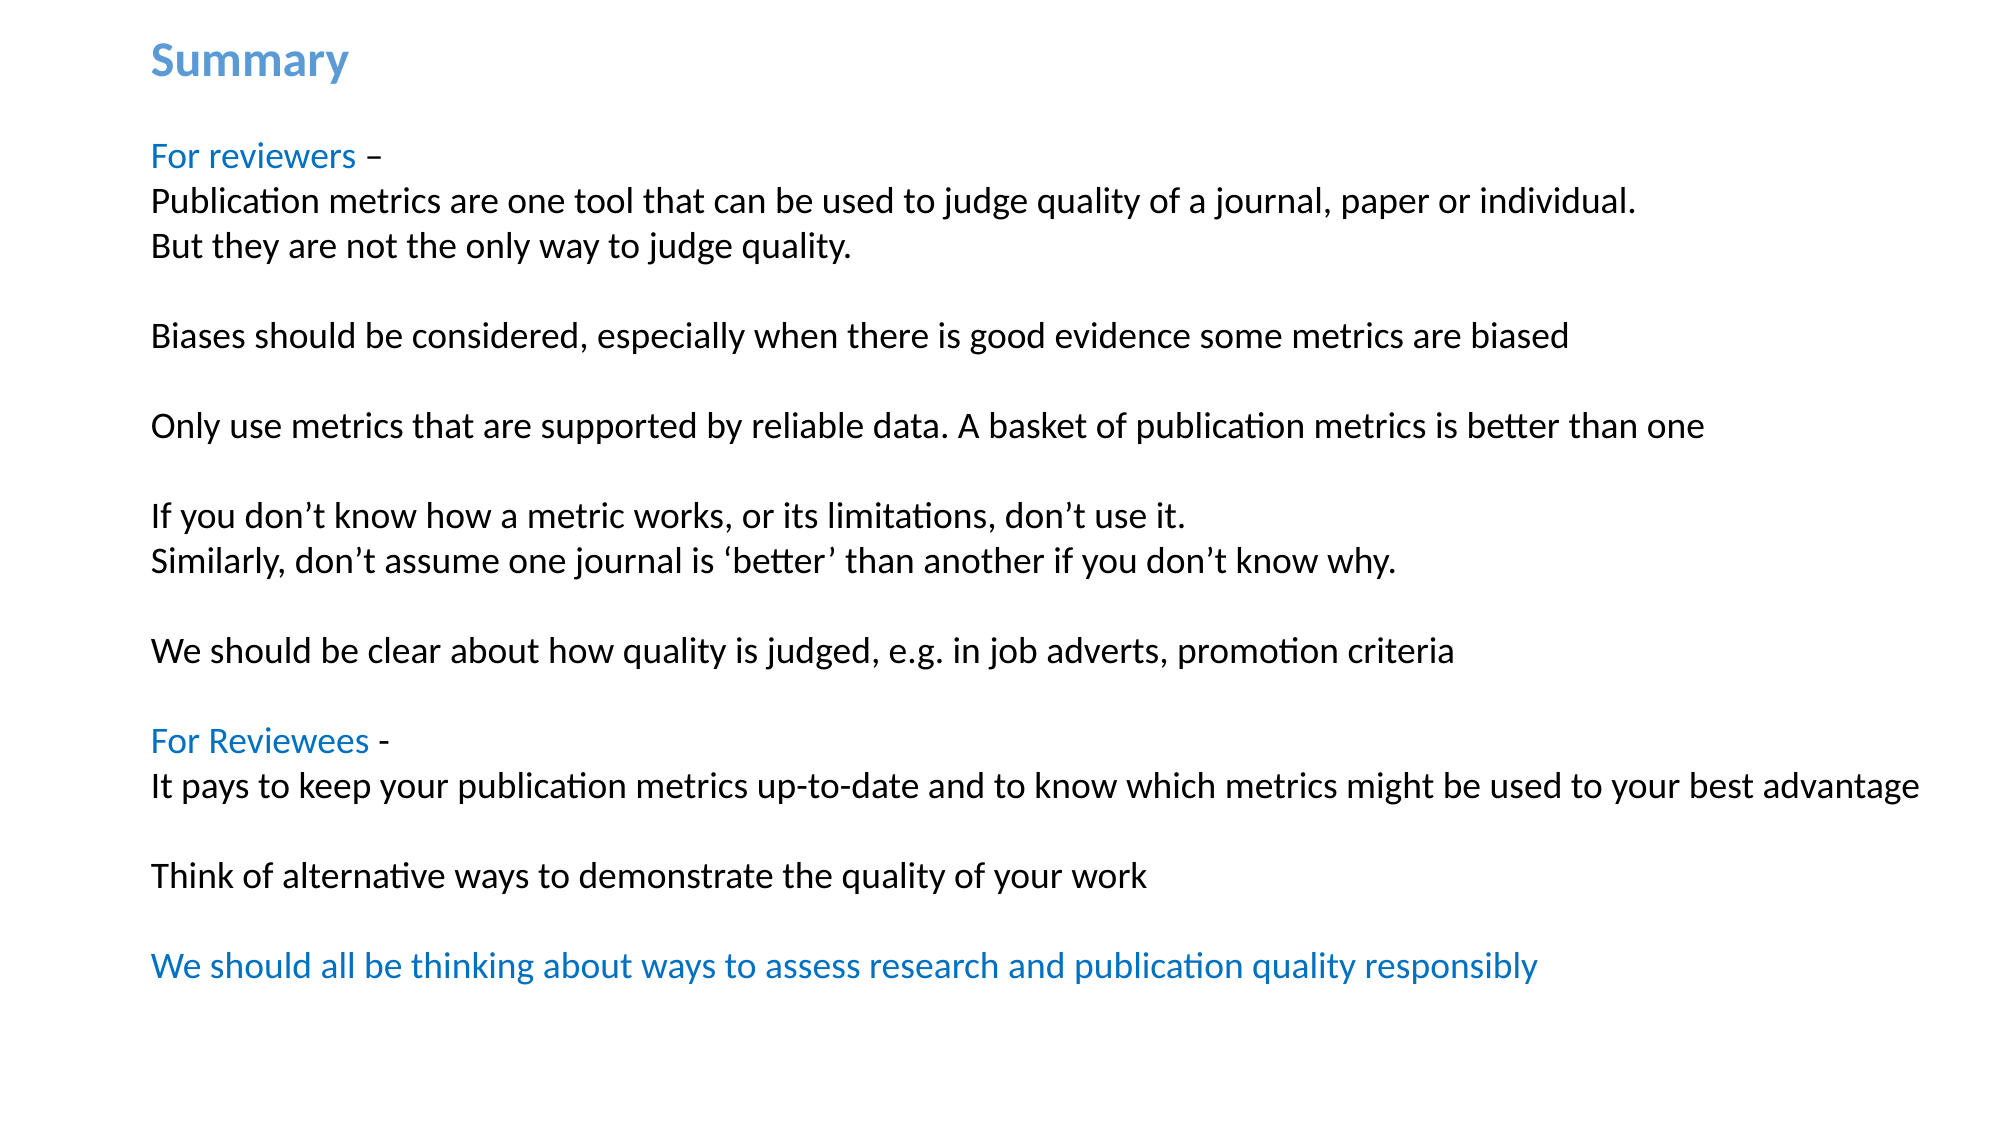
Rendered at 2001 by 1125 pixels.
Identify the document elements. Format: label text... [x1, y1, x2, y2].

text_box Summary For reviewers – Publication metrics are one tool that can be used to judge quality of a journal, paper or individual. But they are not the only way to judge quality. Biases should be considered, especially when there is good evidence some metrics are biased Only use metrics that are supported by reliable data. A basket of publication metrics is better than one If you don’t know how a metric works, or its limitations, don’t use it. Similarly, don’t assume one journal is ‘better’ than another if you don’t know why. We should be clear about how quality is judged, e.g. in job adverts, promotion criteria For Reviewees - It pays to keep your publication metrics up-to-date and to know which metrics might be used to your best advantage Think of alternative ways to demonstrate the quality of your work We should all be thinking about ways to assess research and publication quality responsibly [136, 18, 1958, 1125]
